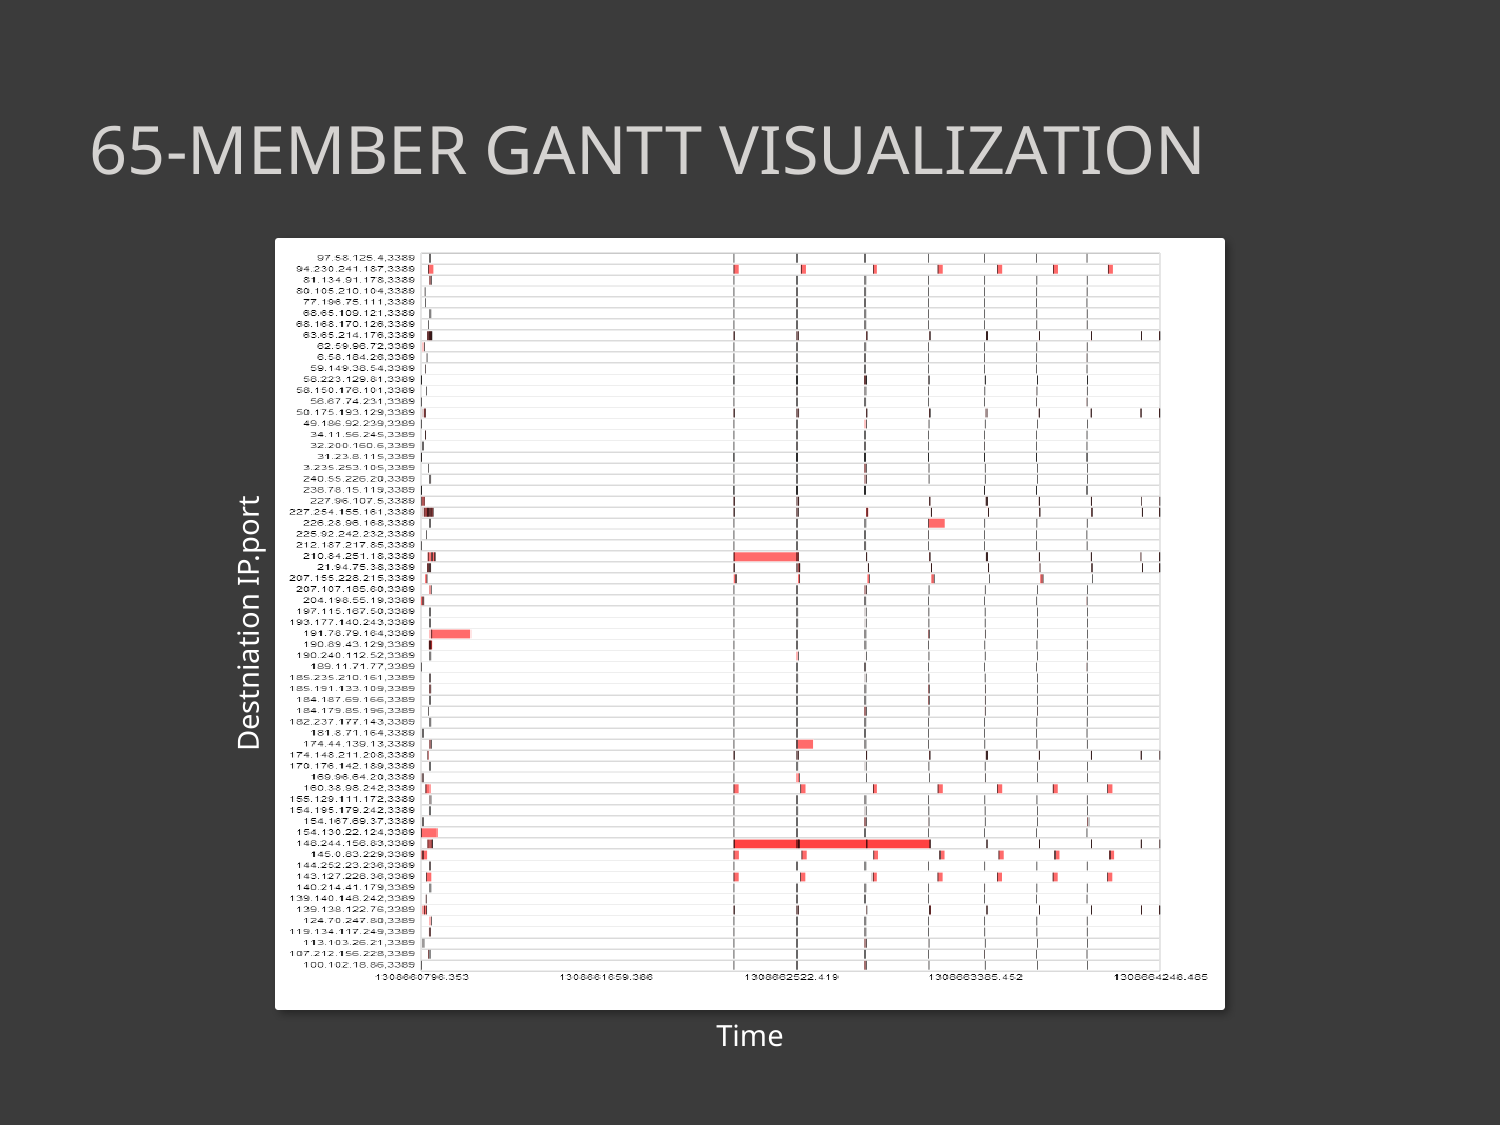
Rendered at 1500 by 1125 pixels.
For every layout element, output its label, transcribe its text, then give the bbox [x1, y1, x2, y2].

text_box Time [701, 1023, 799, 1060]
picture [280, 243, 1219, 1005]
title 65-member Gantt visualization [75, 45, 1425, 250]
text_box Destniation IP.port [222, 481, 270, 767]
